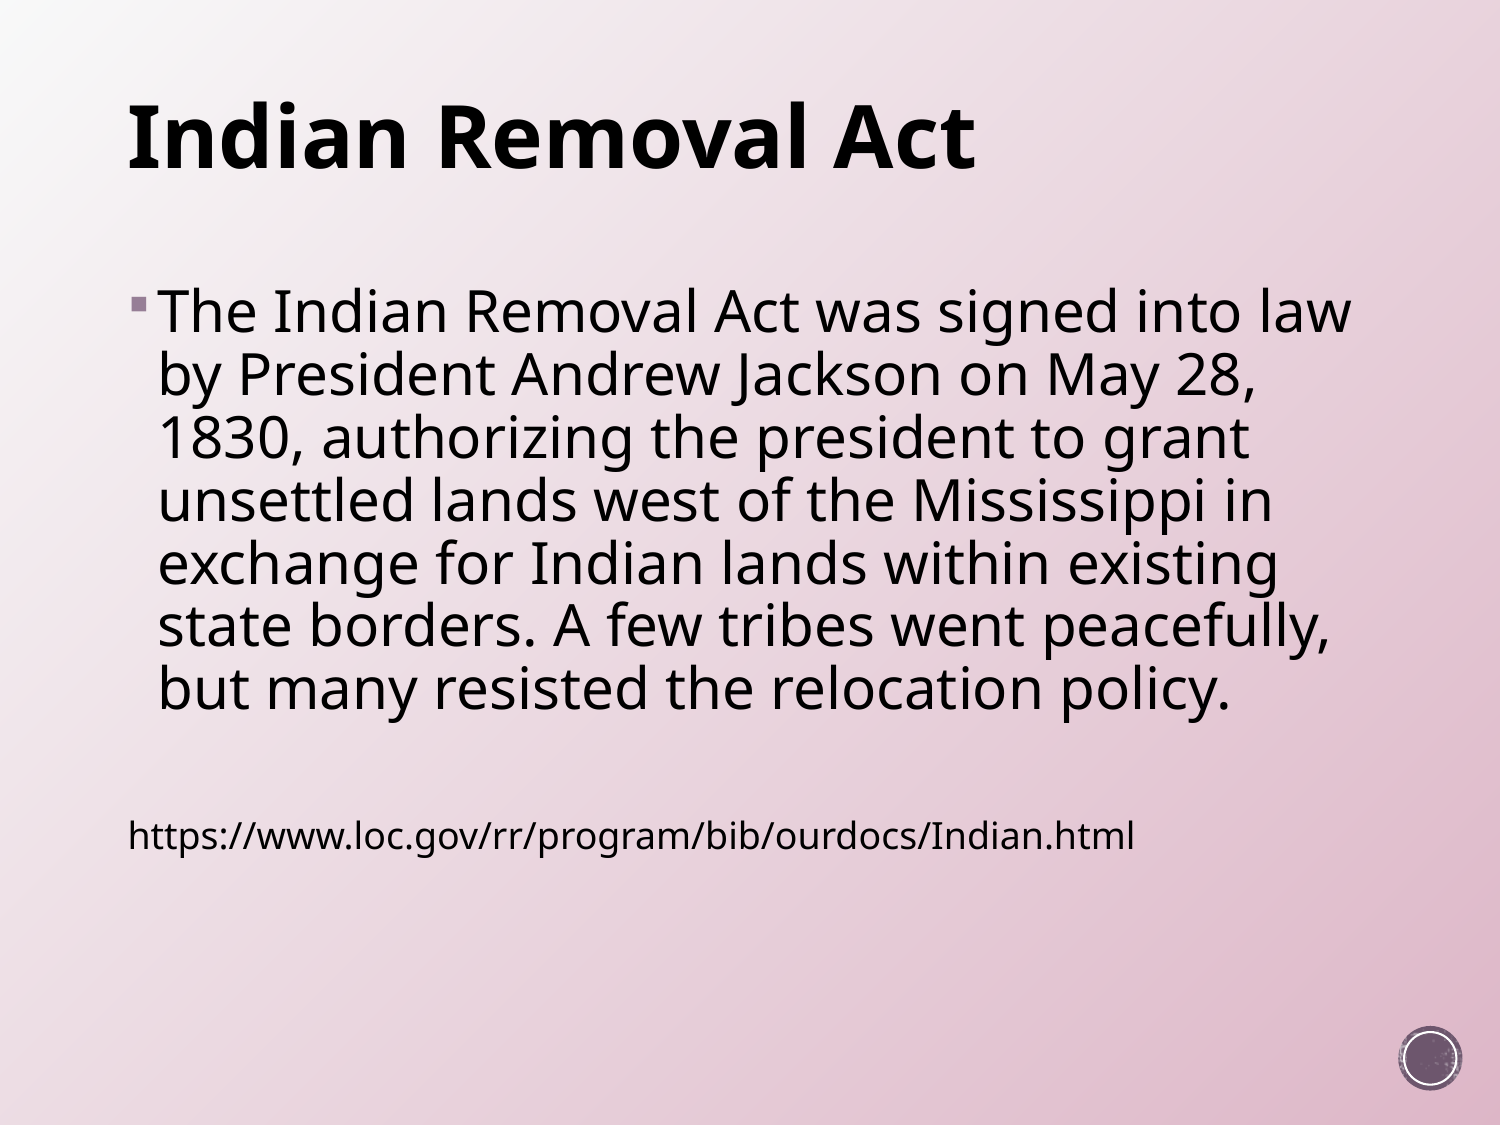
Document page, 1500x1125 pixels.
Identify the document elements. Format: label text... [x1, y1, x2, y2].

list The Indian Removal Act was signed into law by President Andrew Jackson on May 28, 1830, authorizing the president to grant unsettled lands west of the Mississippi in exchange for Indian lands within existing state borders. A few tribes went peacefully, but many resisted the relocation policy. https://www.loc.gov/rr/program/bib/ourdocs/Indian.html [112, 275, 1388, 1013]
title Indian Removal Act [112, 79, 1388, 200]
